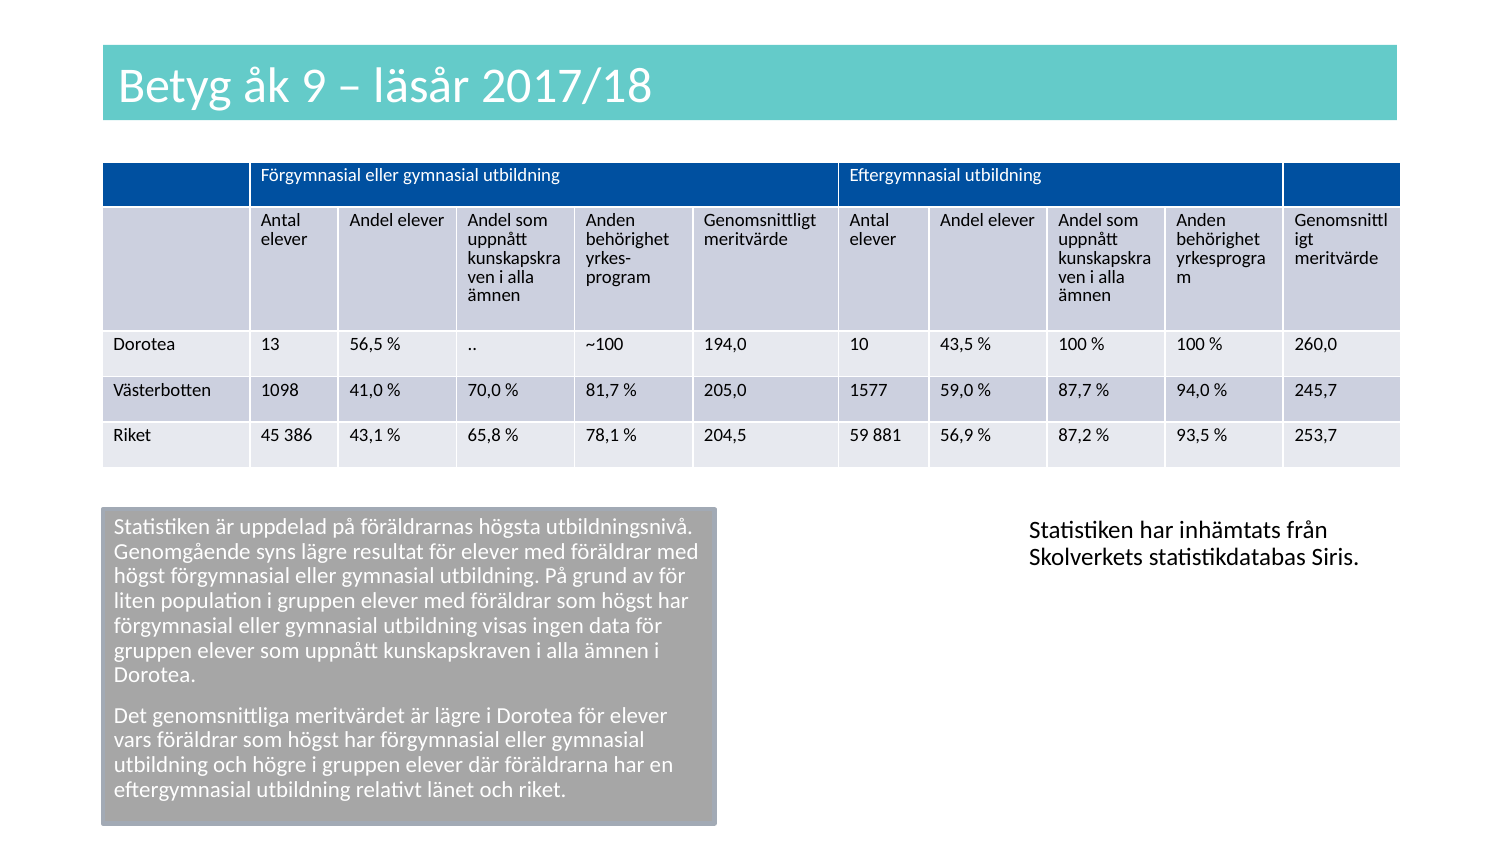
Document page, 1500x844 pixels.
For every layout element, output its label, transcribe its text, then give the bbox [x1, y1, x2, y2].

table_cell Anden behörighet yrkes-program [575, 208, 692, 330]
table_cell Anden behörighet yrkesprogram [1166, 208, 1282, 330]
table_cell 56,5 % [339, 332, 456, 376]
table_cell 194,0 [694, 332, 838, 376]
table_cell 59 881 [839, 423, 928, 467]
table_cell 59,0 % [930, 377, 1046, 421]
table_cell 94,0 % [1166, 377, 1282, 421]
table_cell 253,7 [1284, 423, 1400, 467]
table_header [1284, 163, 1400, 206]
table_cell 13 [251, 332, 337, 376]
table_cell 1098 [251, 377, 337, 421]
table_cell Antal elever [839, 208, 928, 330]
table_cell Antal elever [251, 208, 337, 330]
table_cell 41,0 % [339, 377, 456, 421]
table_cell 204,5 [694, 423, 838, 467]
table_cell Genomsnittligt meritvärde [694, 208, 838, 330]
table_cell Andel elever [339, 208, 456, 330]
table_cell 70,0 % [457, 377, 574, 421]
table_cell Andel som uppnått kunskapskraven i alla ämnen [1048, 208, 1164, 330]
table_cell 65,8 % [457, 423, 574, 467]
table_cell 100 % [1048, 332, 1164, 376]
table_header Förgymnasial eller gymnasial utbildning [251, 163, 838, 206]
table_cell Dorotea [103, 332, 249, 376]
table_cell 1577 [839, 377, 928, 421]
list Statistiken har inhämtats från Skolverkets statistikdatabas Siris. [1014, 509, 1403, 674]
table_cell Västerbotten [103, 377, 249, 421]
table_cell 87,7 % [1048, 377, 1164, 421]
table_cell 93,5 % [1166, 423, 1282, 467]
table_cell 10 [839, 332, 928, 376]
table_cell Andel som uppnått kunskapskraven i alla ämnen [457, 208, 574, 330]
table_cell Genomsnittligt meritvärde [1284, 208, 1400, 330]
table_cell 43,1 % [339, 423, 456, 467]
table_cell 81,7 % [575, 377, 692, 421]
table_cell ~100 [575, 332, 692, 376]
table_cell 205,0 [694, 377, 838, 421]
table_cell Riket [103, 423, 249, 467]
title Betyg åk 9 – läsår 2017/18 [103, 44, 1397, 121]
table_header Eftergymnasial utbildning [839, 163, 1282, 206]
table_cell 43,5 % [930, 332, 1046, 376]
table_cell Andel elever [930, 208, 1046, 330]
table_cell [103, 208, 249, 330]
table_header [103, 163, 249, 206]
table_cell 45 386 [251, 423, 337, 467]
list Statistiken är uppdelad på föräldrarnas högsta utbildningsnivå. Genomgående syns lägre resultat för elever med föräldrar med högst förgymnasial eller gymnasial utbildning. På grund av för liten population i gruppen elever med föräldrar som högst har förgymnasial eller gymnasial utbildning visas ingen data för gruppen elever som uppnått kunskapskraven i alla ämnen i Dorotea. Det genomsnittliga meritvärdet är lägre i Dorotea för elever vars föräldrar som högst har förgymnasial eller gymnasial utbildning och högre i gruppen elever där föräldrarna har en eftergymnasial utbildning relativt länet och riket. [101, 507, 717, 826]
table_cell 245,7 [1284, 377, 1400, 421]
table_cell 87,2 % [1048, 423, 1164, 467]
table_cell 100 % [1166, 332, 1282, 376]
table_cell 260,0 [1284, 332, 1400, 376]
table_cell 78,1 % [575, 423, 692, 467]
table_cell 56,9 % [930, 423, 1046, 467]
table_cell .. [457, 332, 574, 376]
